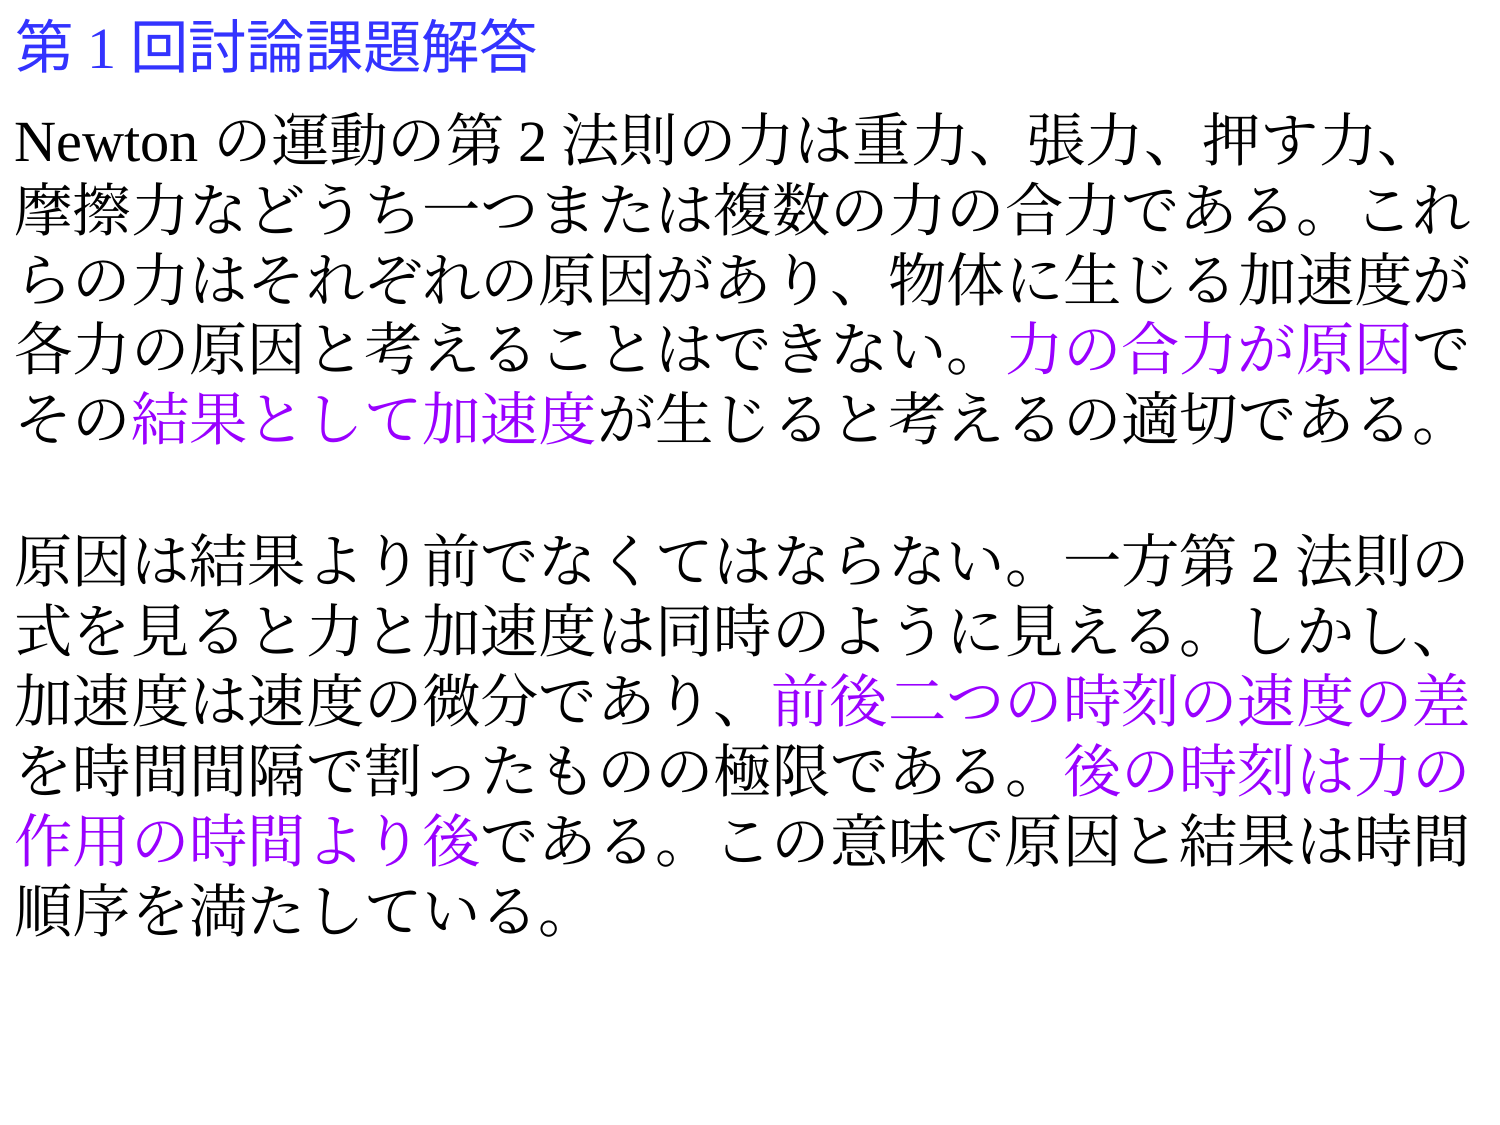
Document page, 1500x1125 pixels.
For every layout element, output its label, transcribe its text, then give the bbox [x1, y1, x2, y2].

title 第1回討論課題解答 [0, 0, 637, 91]
text_box 原因は結果より前でなくてはならない。一方第2法則の式を見ると力と加速度は同時のように見える。しかし、加速度は速度の微分であり、前後二つの時刻の速度の差を時間間隔で割ったものの極限である。後の時刻は力の作用の時間より後である。この意味で原因と結果は時間順序を満たしている。 [0, 516, 1500, 952]
text_box Newtonの運動の第2法則の力は重力、張力、押す力、摩擦力などうち一つまたは複数の力の合力である。これらの力はそれぞれの原因があり、物体に生じる加速度が各力の原因と考えることはできない。力の合力が原因でその結果として加速度が生じると考えるの適切である。 [0, 95, 1500, 460]
